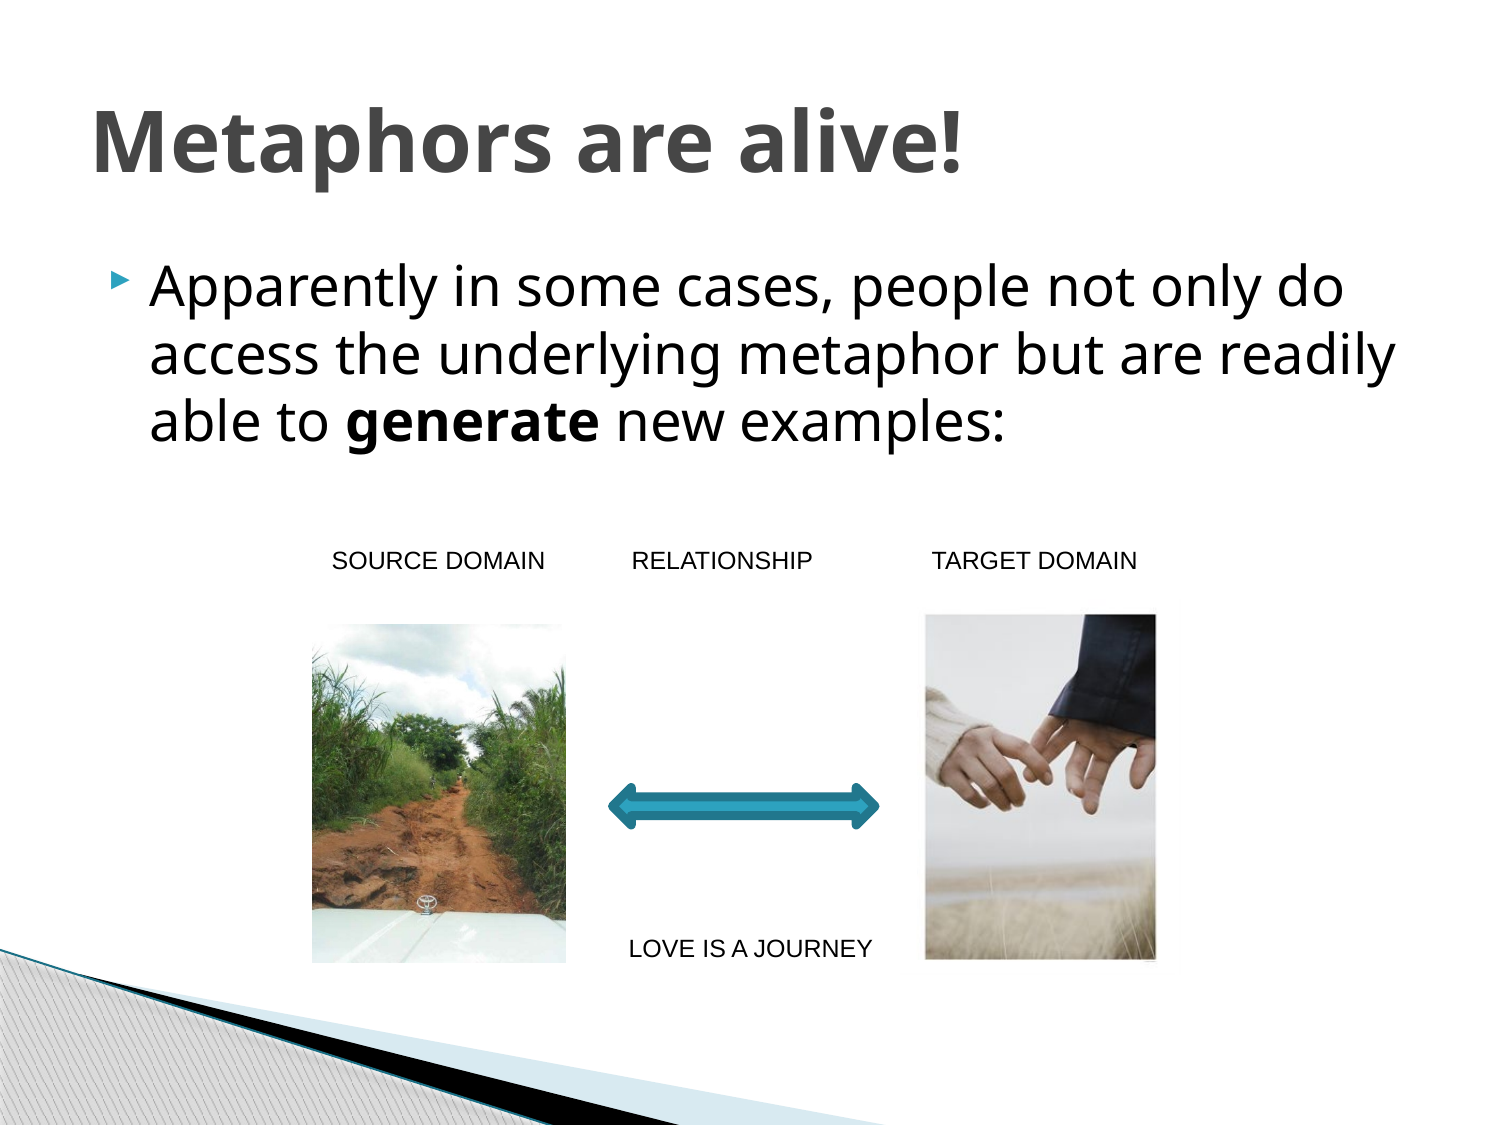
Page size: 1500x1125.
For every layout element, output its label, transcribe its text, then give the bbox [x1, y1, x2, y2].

picture [899, 599, 1181, 976]
text_box LOVE IS A JOURNEY [613, 924, 889, 970]
title Metaphors are alive! [75, 45, 1425, 233]
text_box SOURCE DOMAIN RELATIONSHIP TARGET DOMAIN [316, 537, 1153, 583]
list Apparently in some cases, people not only do access the underlying metaphor but are readily able to generate new examples: [74, 242, 1426, 986]
text_box [608, 783, 880, 830]
picture [312, 624, 566, 963]
